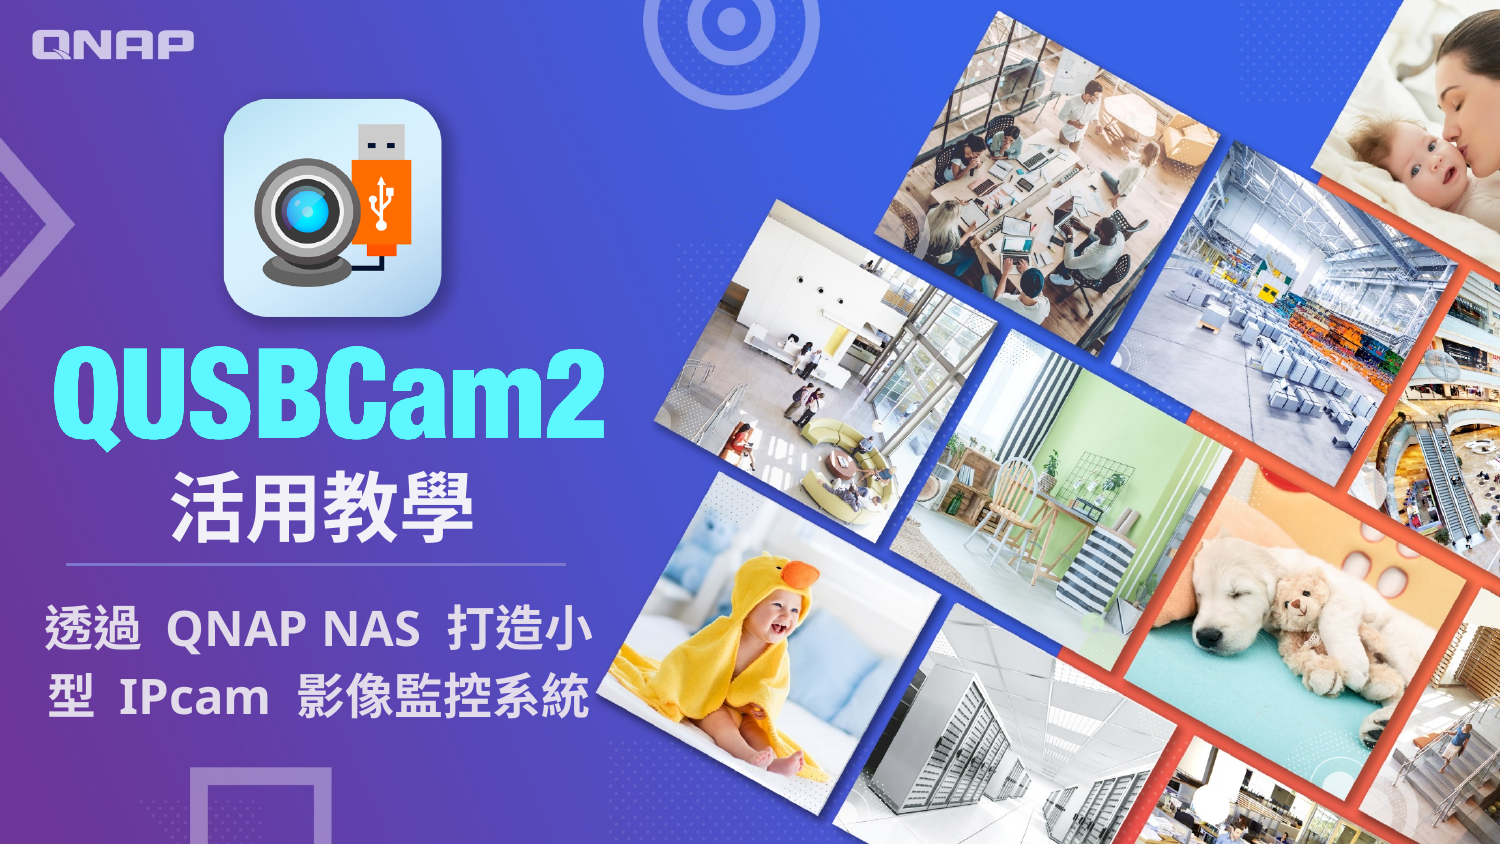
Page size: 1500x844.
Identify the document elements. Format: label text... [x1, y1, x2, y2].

text_box 活用教學 [153, 461, 492, 560]
picture [0, 0, 1500, 844]
text_box 透過 QNAP NAS 打造小型 IPcam 影像監控系統 [11, 579, 627, 732]
